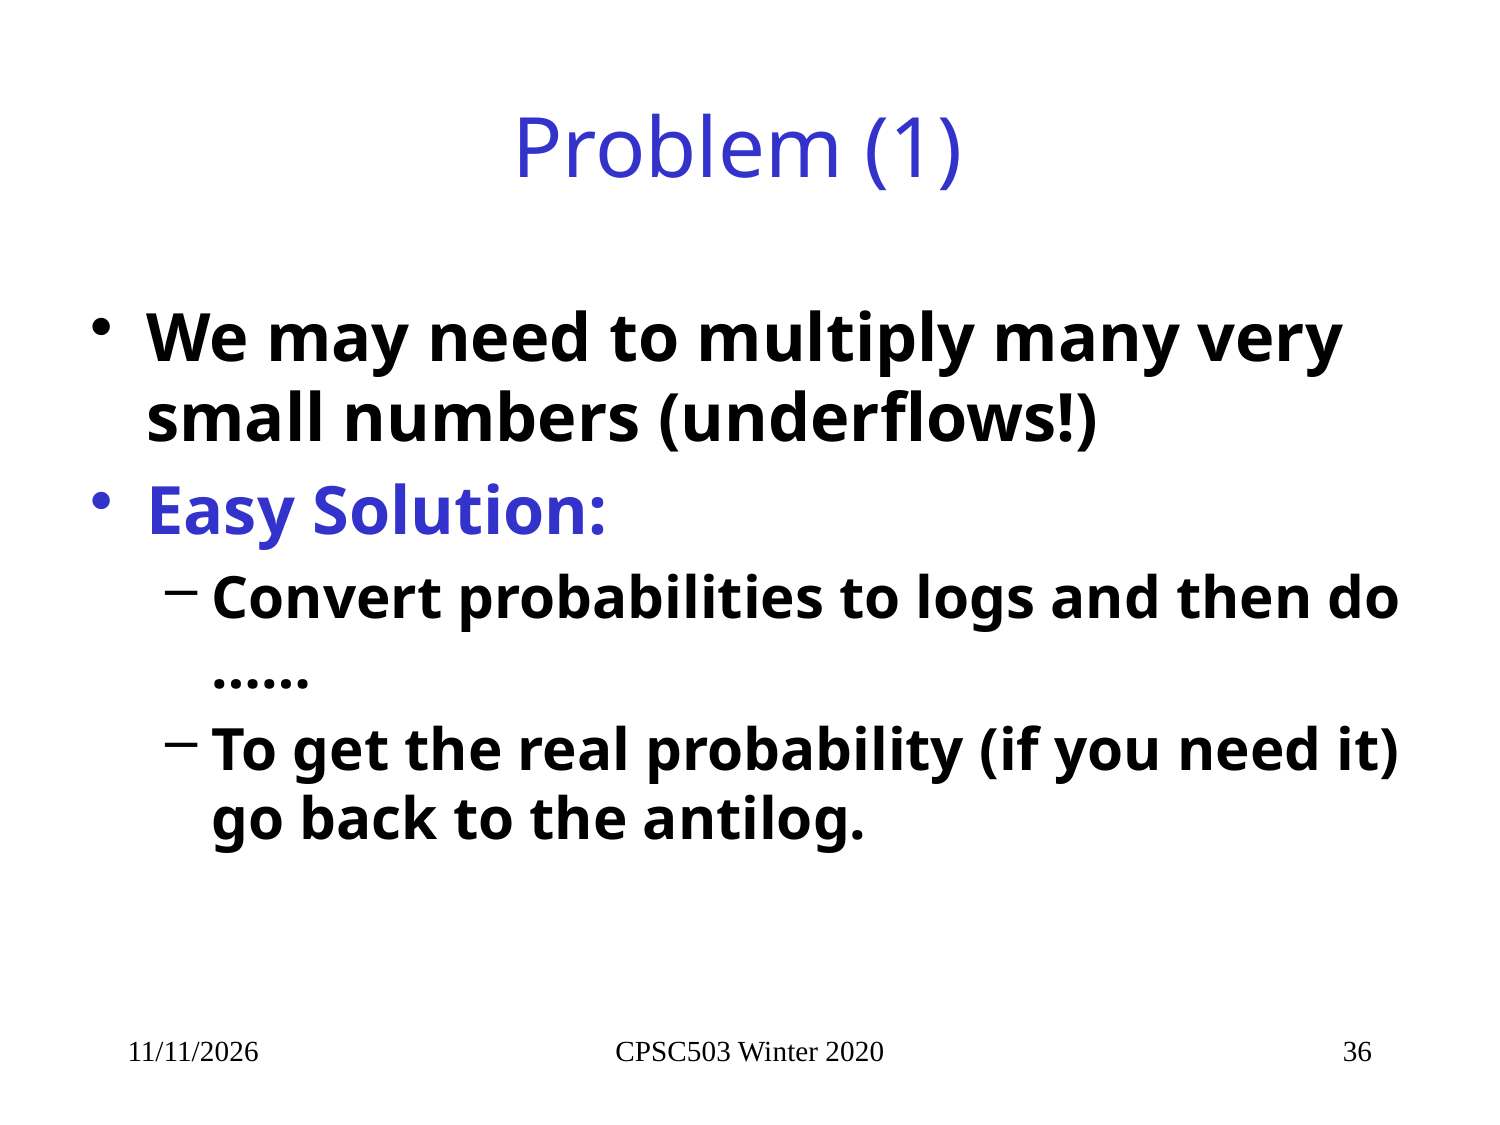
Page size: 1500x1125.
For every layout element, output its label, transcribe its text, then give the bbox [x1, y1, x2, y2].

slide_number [112, 1024, 426, 1101]
list We may need to multiply many very small numbers (underflows!) Easy Solution: Convert probabilities to logs and then do …… To get the real probability (if you need it) go back to the antilog. [74, 287, 1451, 913]
footer CPSC503 Winter 2020 [512, 1024, 988, 1101]
title Problem (1) [99, 49, 1376, 238]
slide_number 36 [1074, 1024, 1388, 1101]
